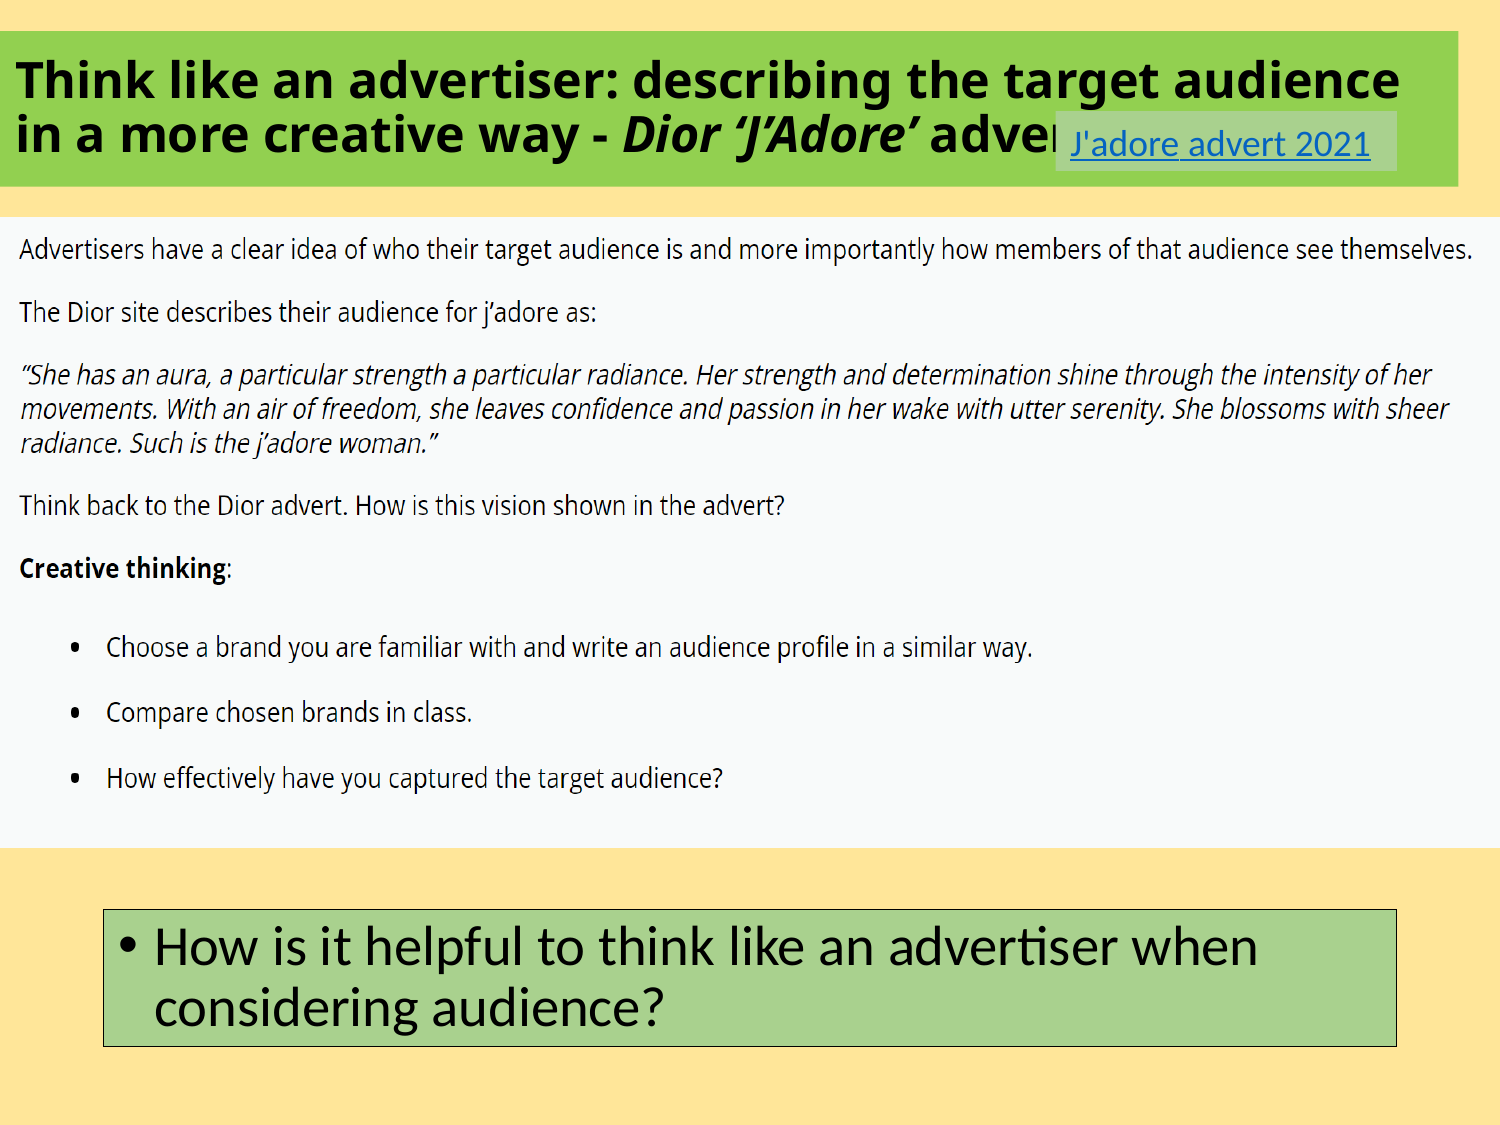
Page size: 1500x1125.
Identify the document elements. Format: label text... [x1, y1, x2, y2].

title Think like an advertiser: describing the target audience in a more creative way - Dior ‘J’Adore’ advert [0, 31, 1459, 187]
text_box J'adore advert 2021 [1055, 111, 1397, 171]
list How is it helpful to think like an advertiser when considering audience? [103, 909, 1397, 1047]
picture [0, 217, 1500, 848]
